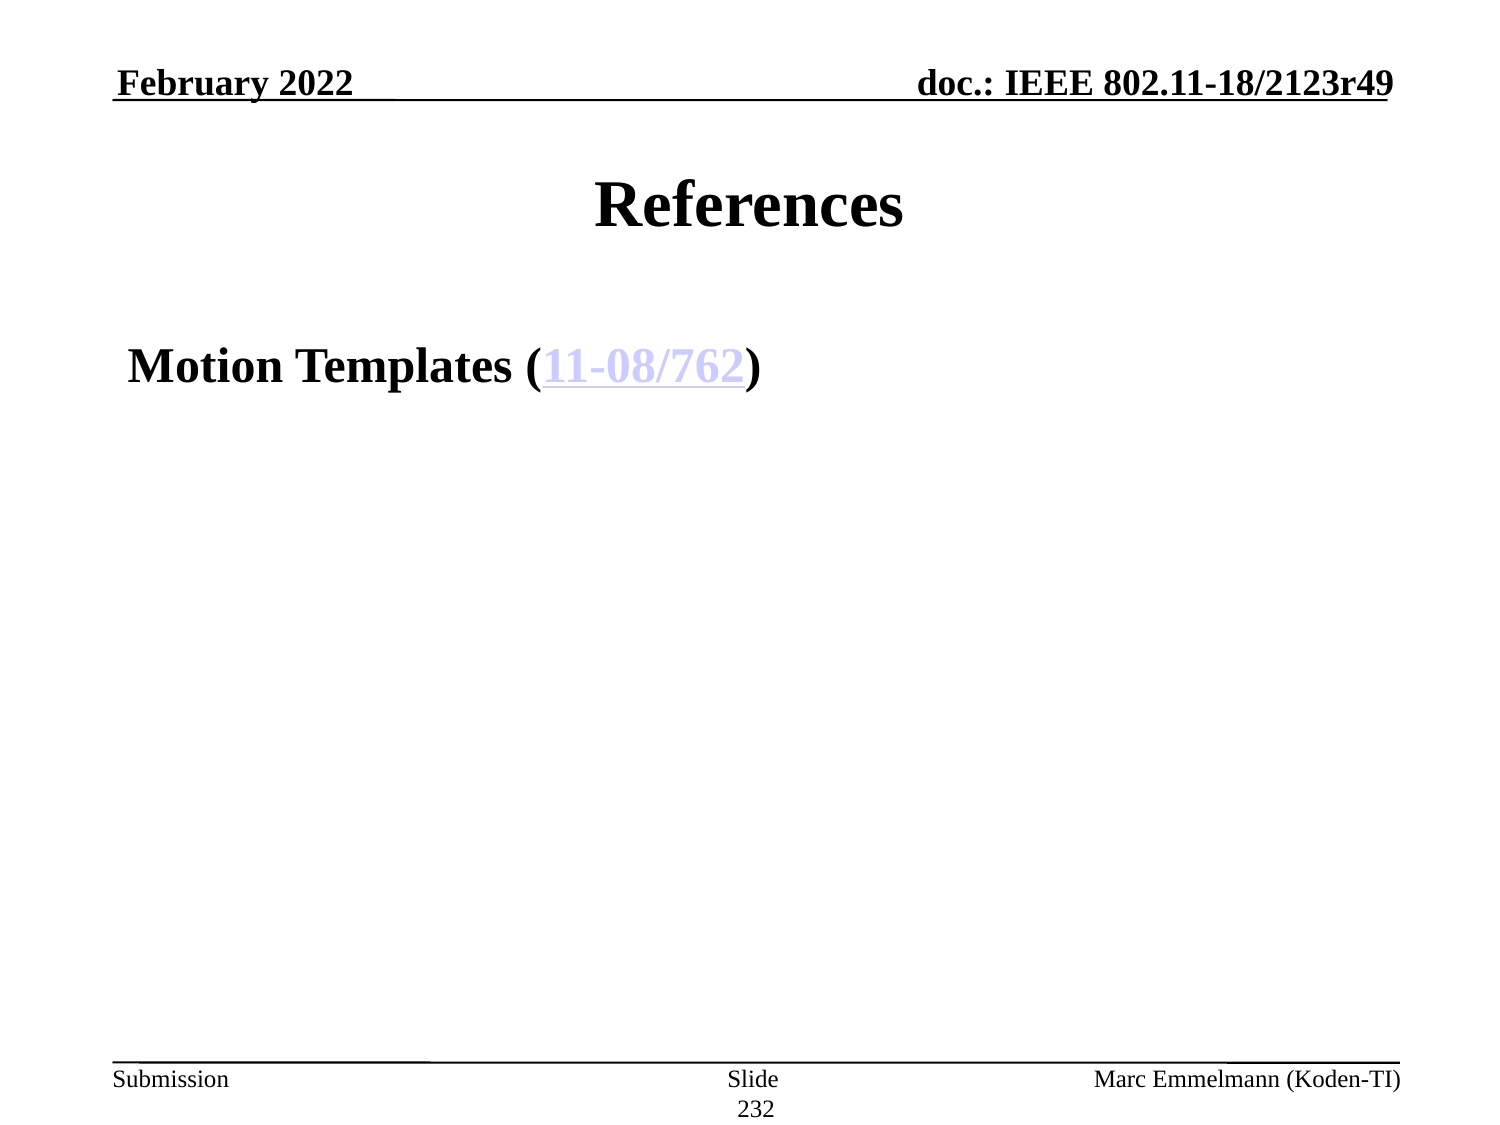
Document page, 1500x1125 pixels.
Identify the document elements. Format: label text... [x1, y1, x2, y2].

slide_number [116, 58, 507, 104]
list Motion Templates (11-08/762) [112, 324, 1388, 1016]
slide_number Slide 232 [712, 1061, 800, 1123]
title References [112, 112, 1388, 288]
footer Marc Emmelmann (Koden-TI) [1019, 1061, 1402, 1093]
